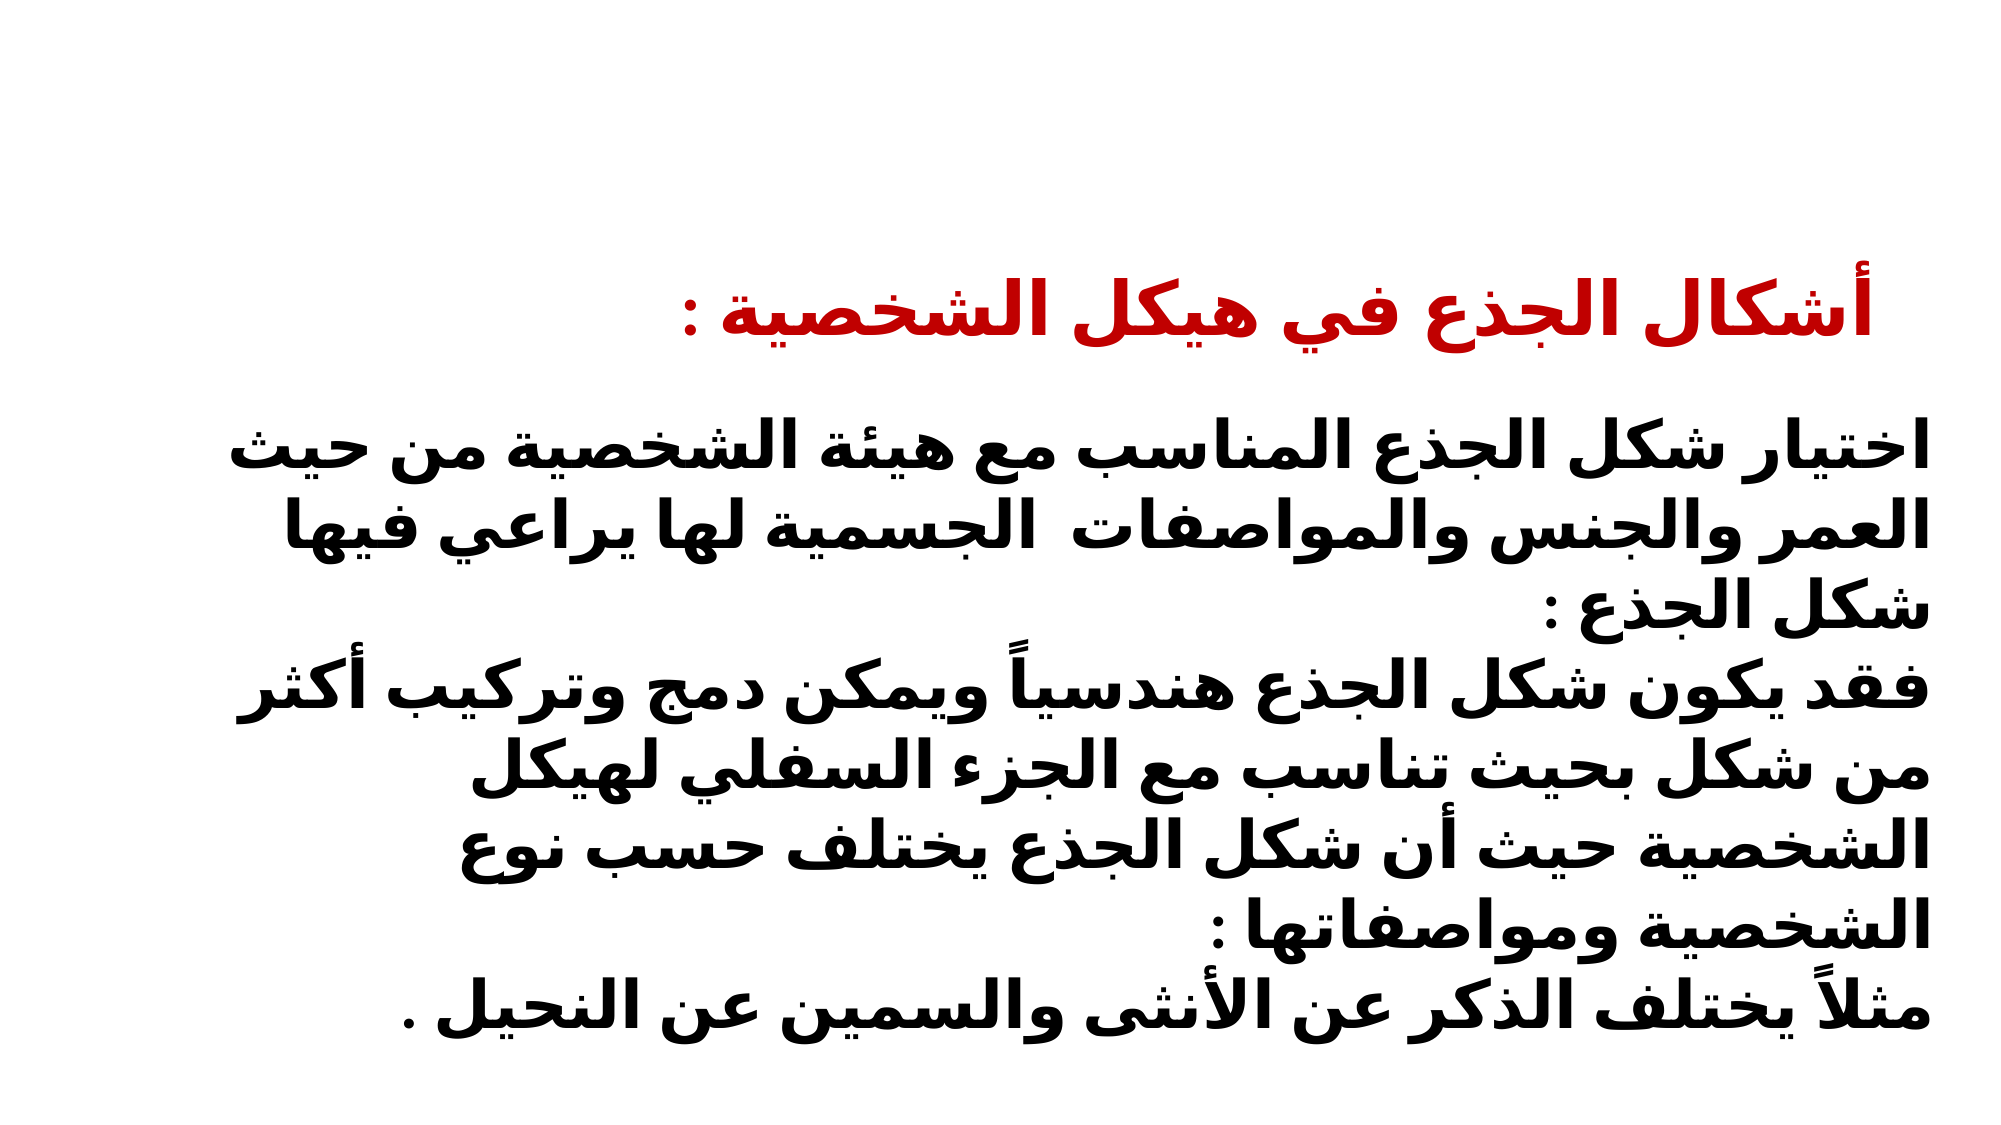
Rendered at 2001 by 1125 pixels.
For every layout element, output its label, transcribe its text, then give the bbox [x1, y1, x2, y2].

text_box اختيار شكل الجذع المناسب مع هيئة الشخصية من حيث العمر والجنس والمواصفات الجسمية لها يراعي فيها شكل الجذع : فقد يكون شكل الجذع هندسياً ويمكن دمج وتركيب أكثر من شكل بحيث تناسب مع الجزء السفلي لهيكل الشخصية حيث أن شكل الجذع يختلف حسب نوع الشخصية ومواصفاتها : مثلاً يختلف الذكر عن الأنثى والسمين عن النحيل . [142, 394, 1950, 1050]
text_box أشكال الجذع في هيكل الشخصية : [412, 252, 1892, 358]
